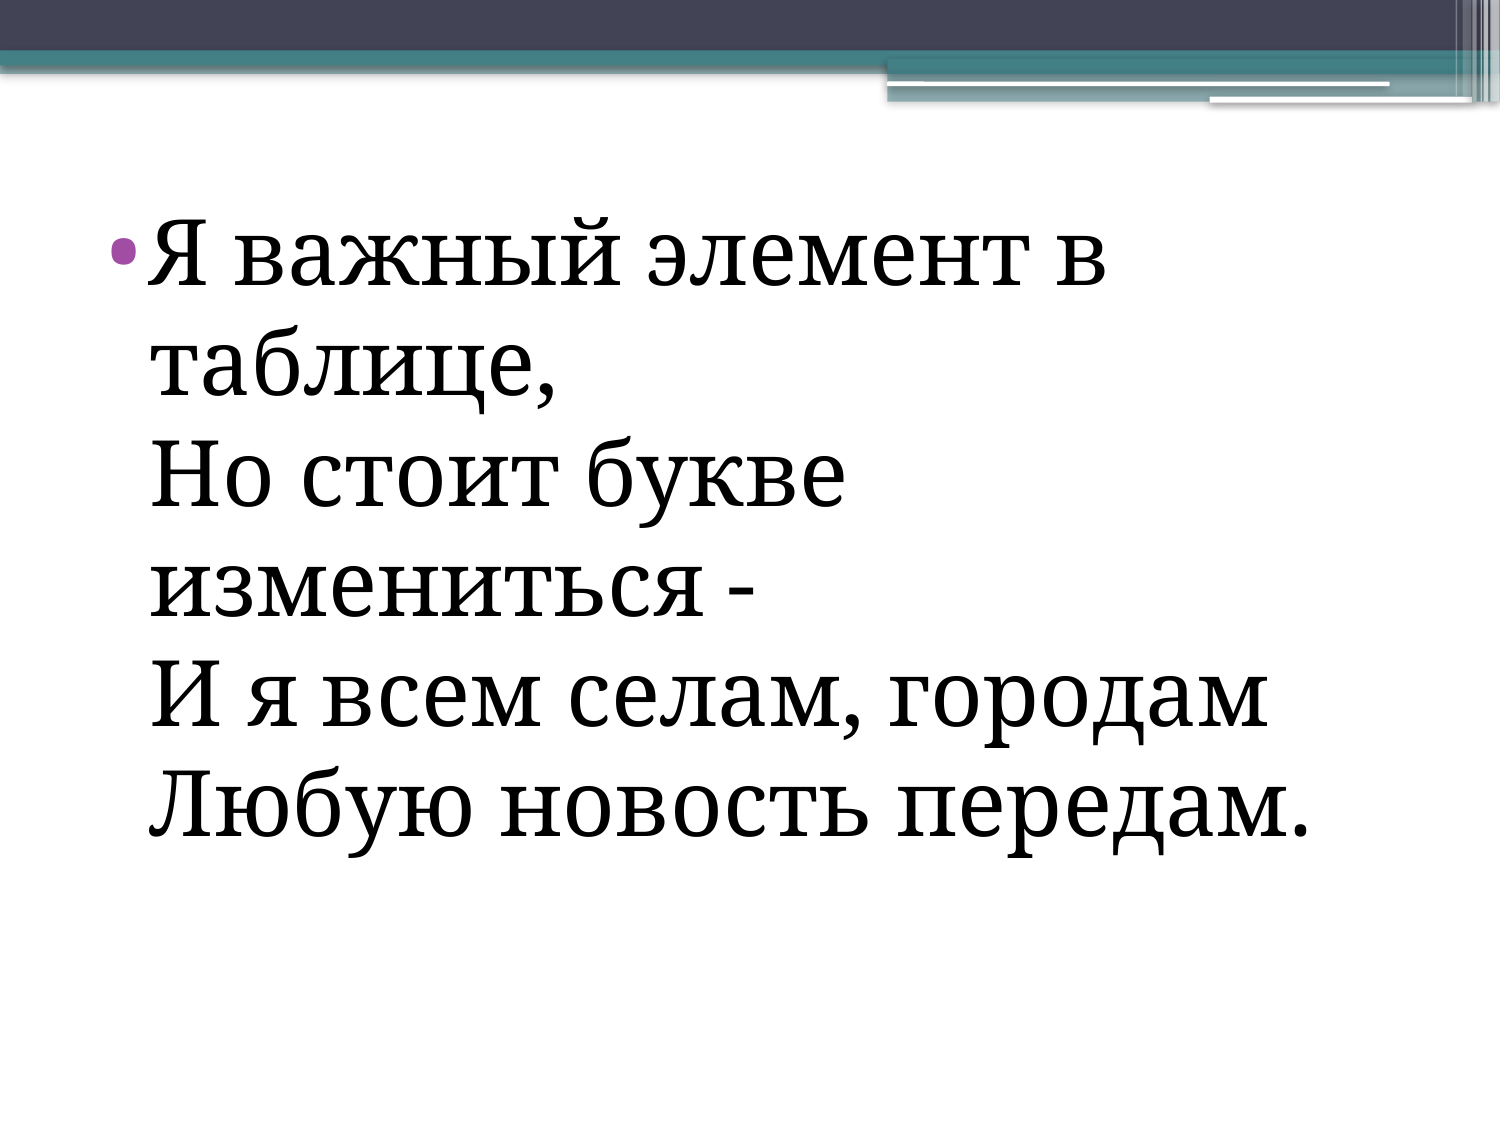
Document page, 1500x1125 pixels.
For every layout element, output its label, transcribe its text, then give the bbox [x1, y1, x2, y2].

list Я важный элемент в таблице, Но стоит букве измениться - И я всем селам, городам Любую новость передам. [75, 70, 1425, 1005]
